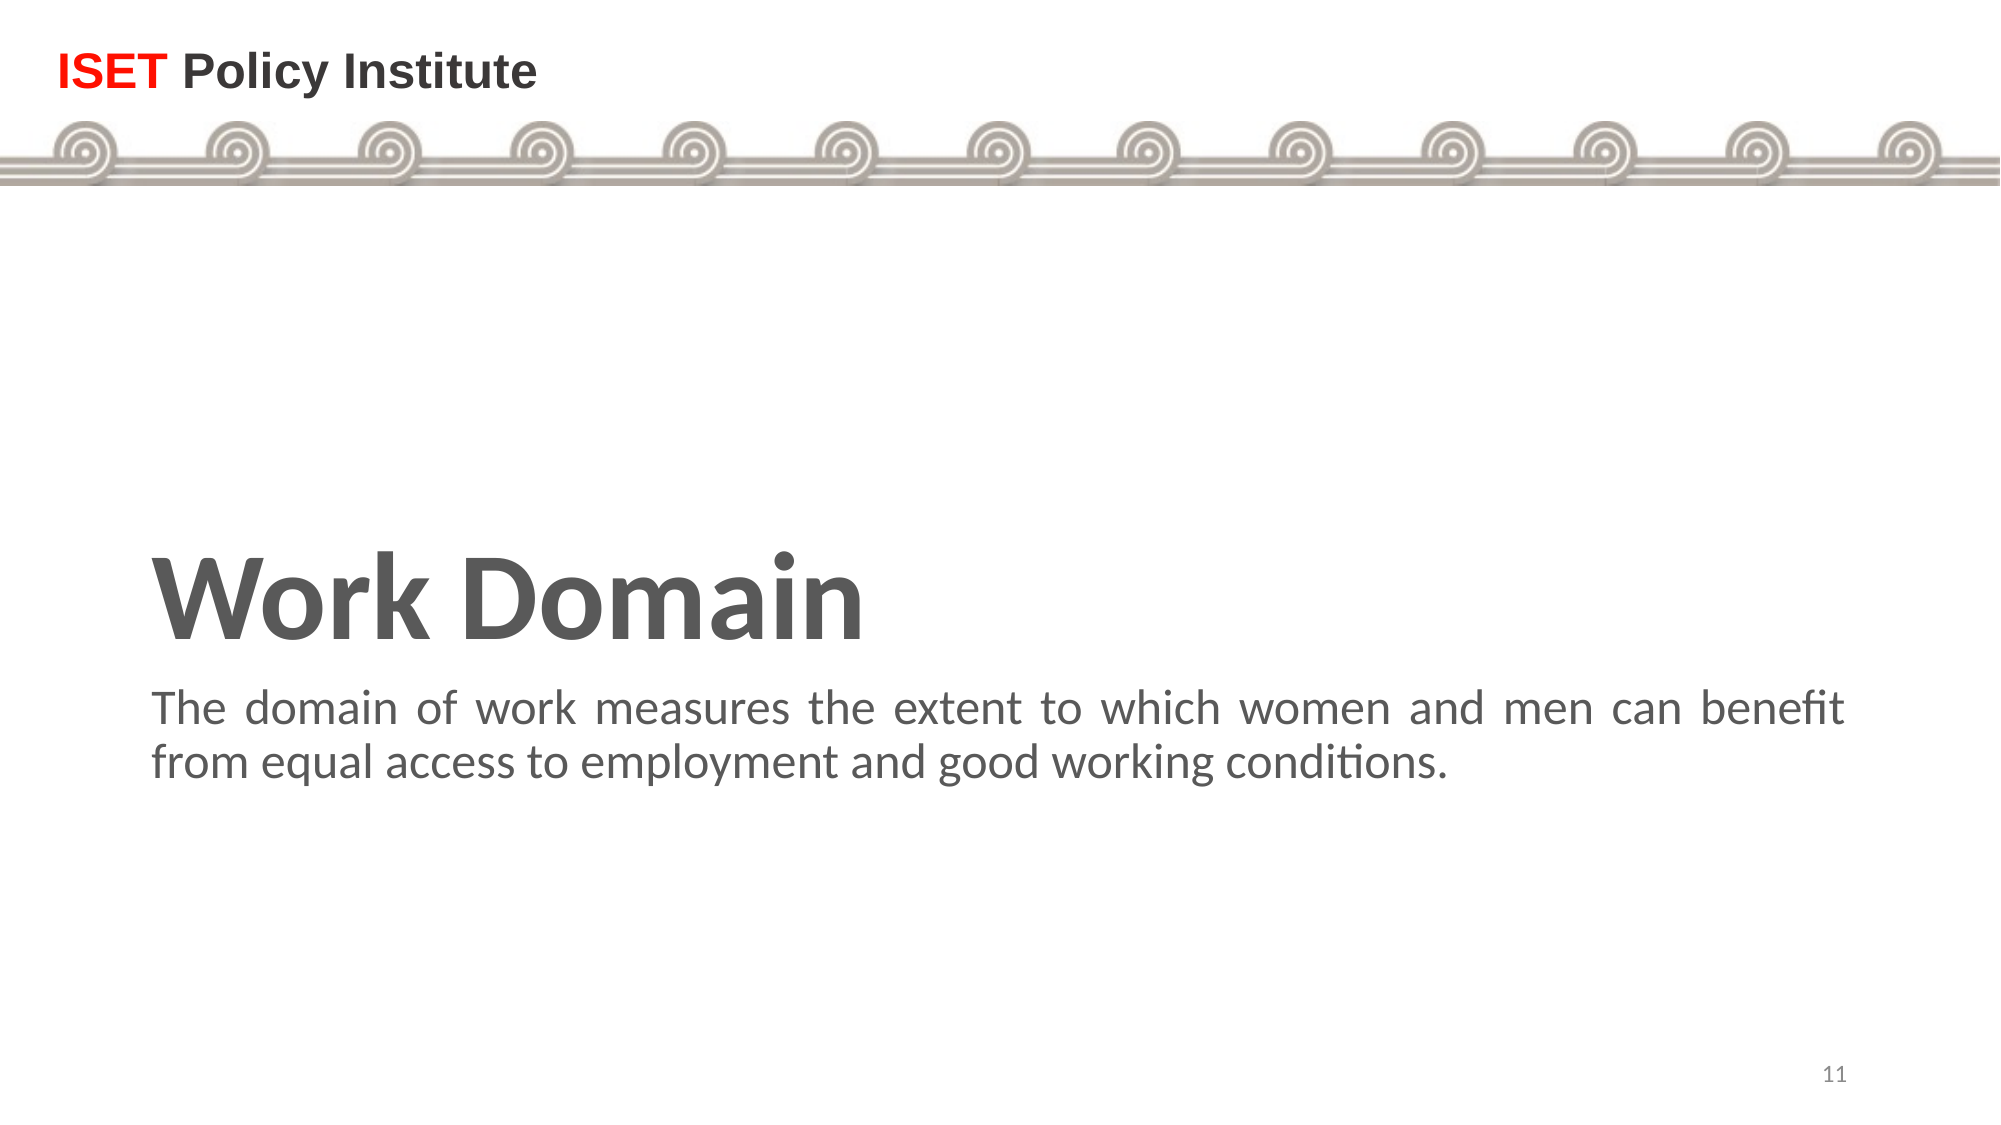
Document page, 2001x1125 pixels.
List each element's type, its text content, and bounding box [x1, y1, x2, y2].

slide_number 11 [1412, 1042, 1863, 1103]
title Work Domain [136, 280, 1862, 673]
list The domain of work measures the extent to which women and men can benefit from equal access to employment and good working conditions. [136, 673, 1862, 920]
picture [0, 121, 2000, 186]
text_box ISET Policy Institute [42, 30, 1062, 106]
